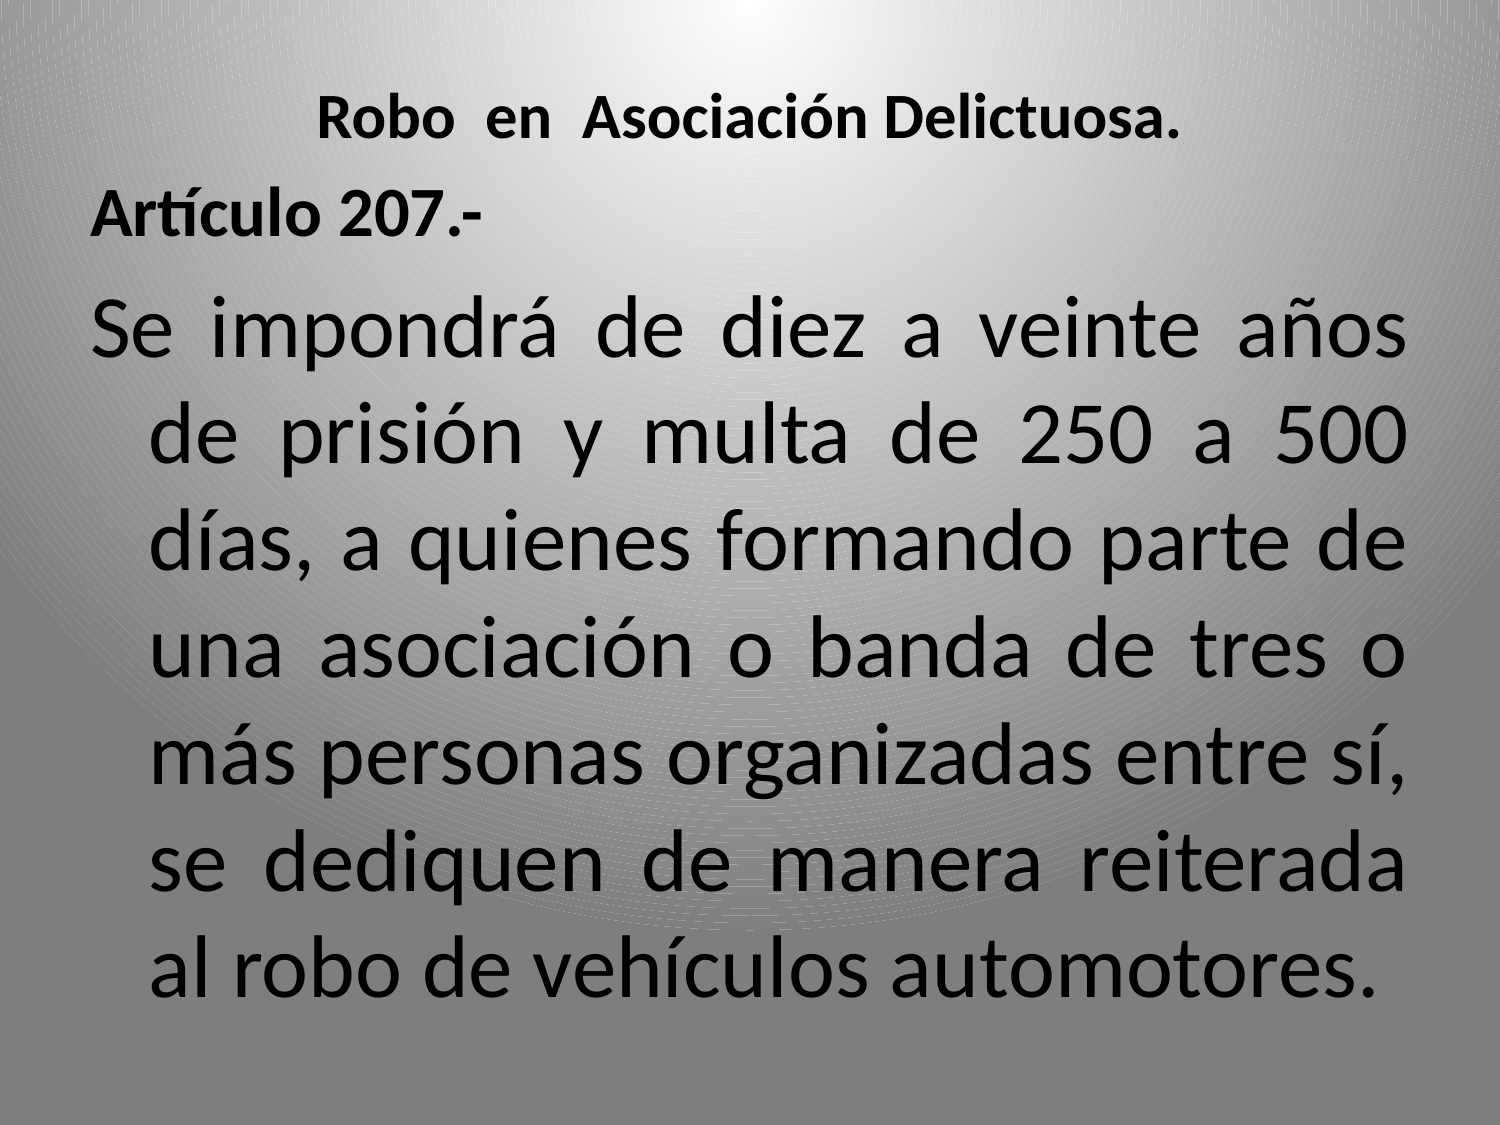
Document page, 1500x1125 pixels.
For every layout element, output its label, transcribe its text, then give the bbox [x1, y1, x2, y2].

list Robo en Asociación Delictuosa. Artículo 207.- Se impondrá de diez a veinte años de prisión y multa de 250 a 500 días, a quienes formando parte de una asociación o banda de tres o más personas organizadas entre sí, se dediquen de manera reiterada al robo de vehículos automotores. [75, 66, 1425, 1059]
